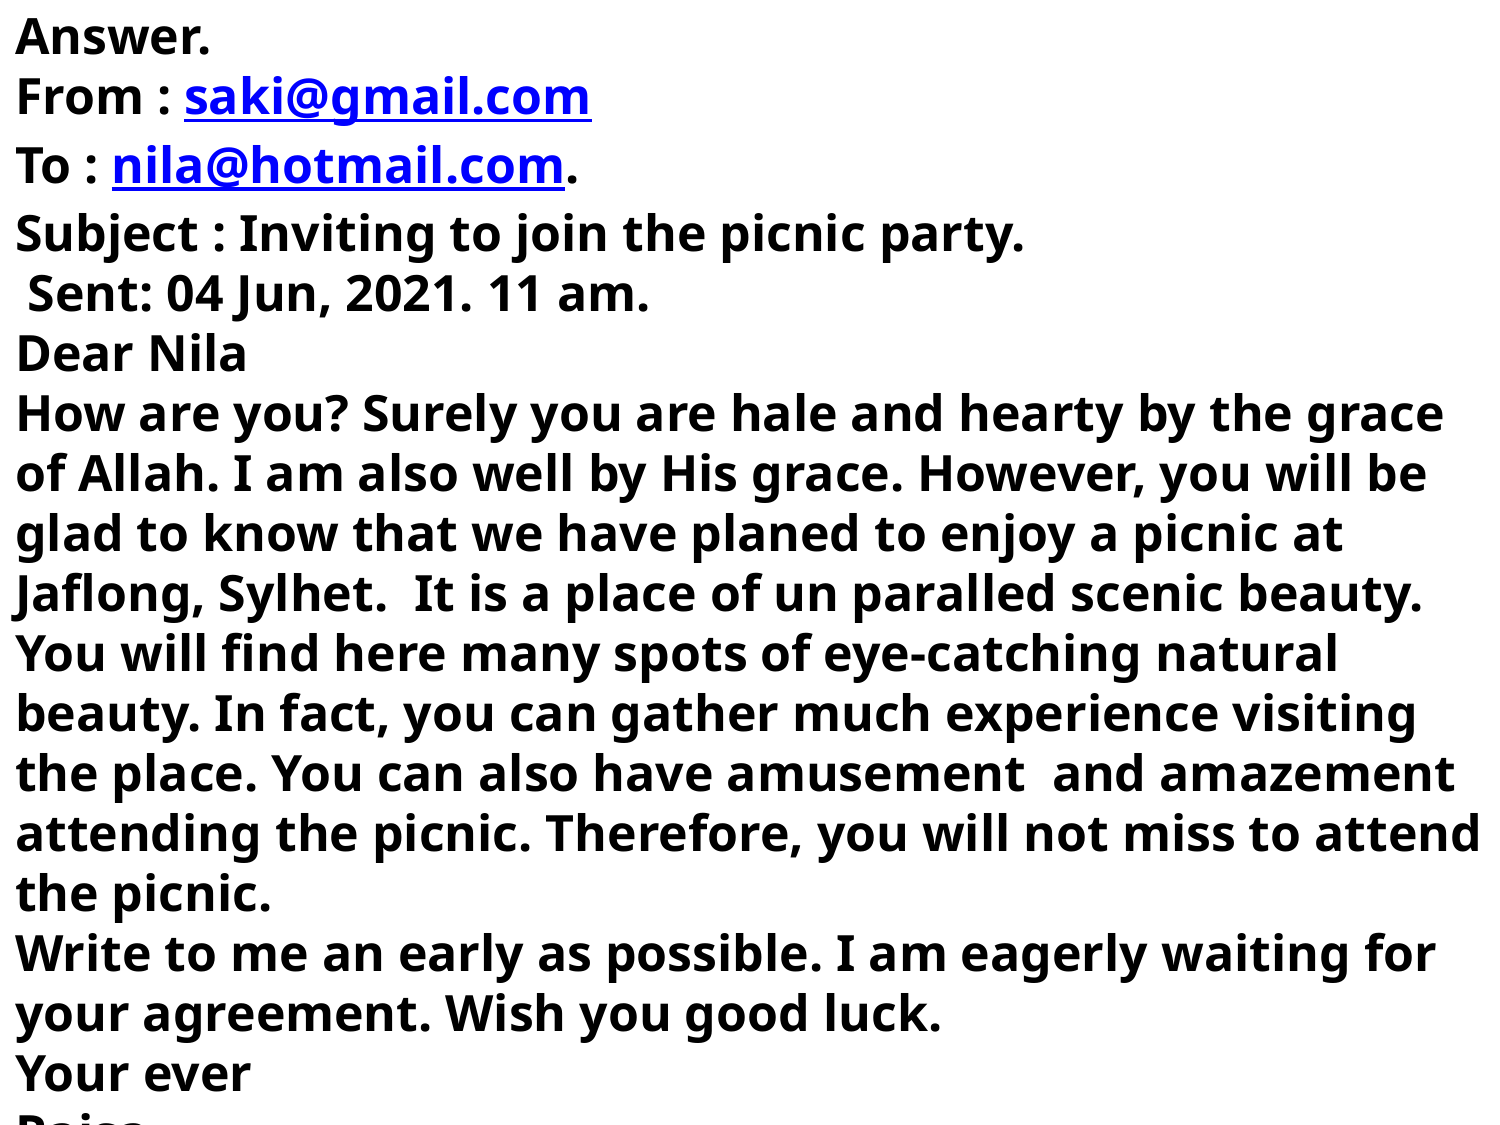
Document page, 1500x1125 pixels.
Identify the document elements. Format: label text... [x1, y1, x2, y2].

text_box Answer. From : saki@gmail.com To : nila@hotmail.com. Subject : Inviting to join the picnic party. Sent: 04 Jun, 2021. 11 am. Dear Nila How are you? Surely you are hale and hearty by the grace of Allah. I am also well by His grace. However, you will be glad to know that we have planed to enjoy a picnic at Jaflong, Sylhet. It is a place of un paralled scenic beauty. You will find here many spots of eye-catching natural beauty. In fact, you can gather much experience visiting the place. You can also have amusement and amazement attending the picnic. Therefore, you will not miss to attend the picnic. Write to me an early as possible. I am eagerly waiting for your agreement. Wish you good luck. Your ever Raisa [0, 0, 1500, 1125]
